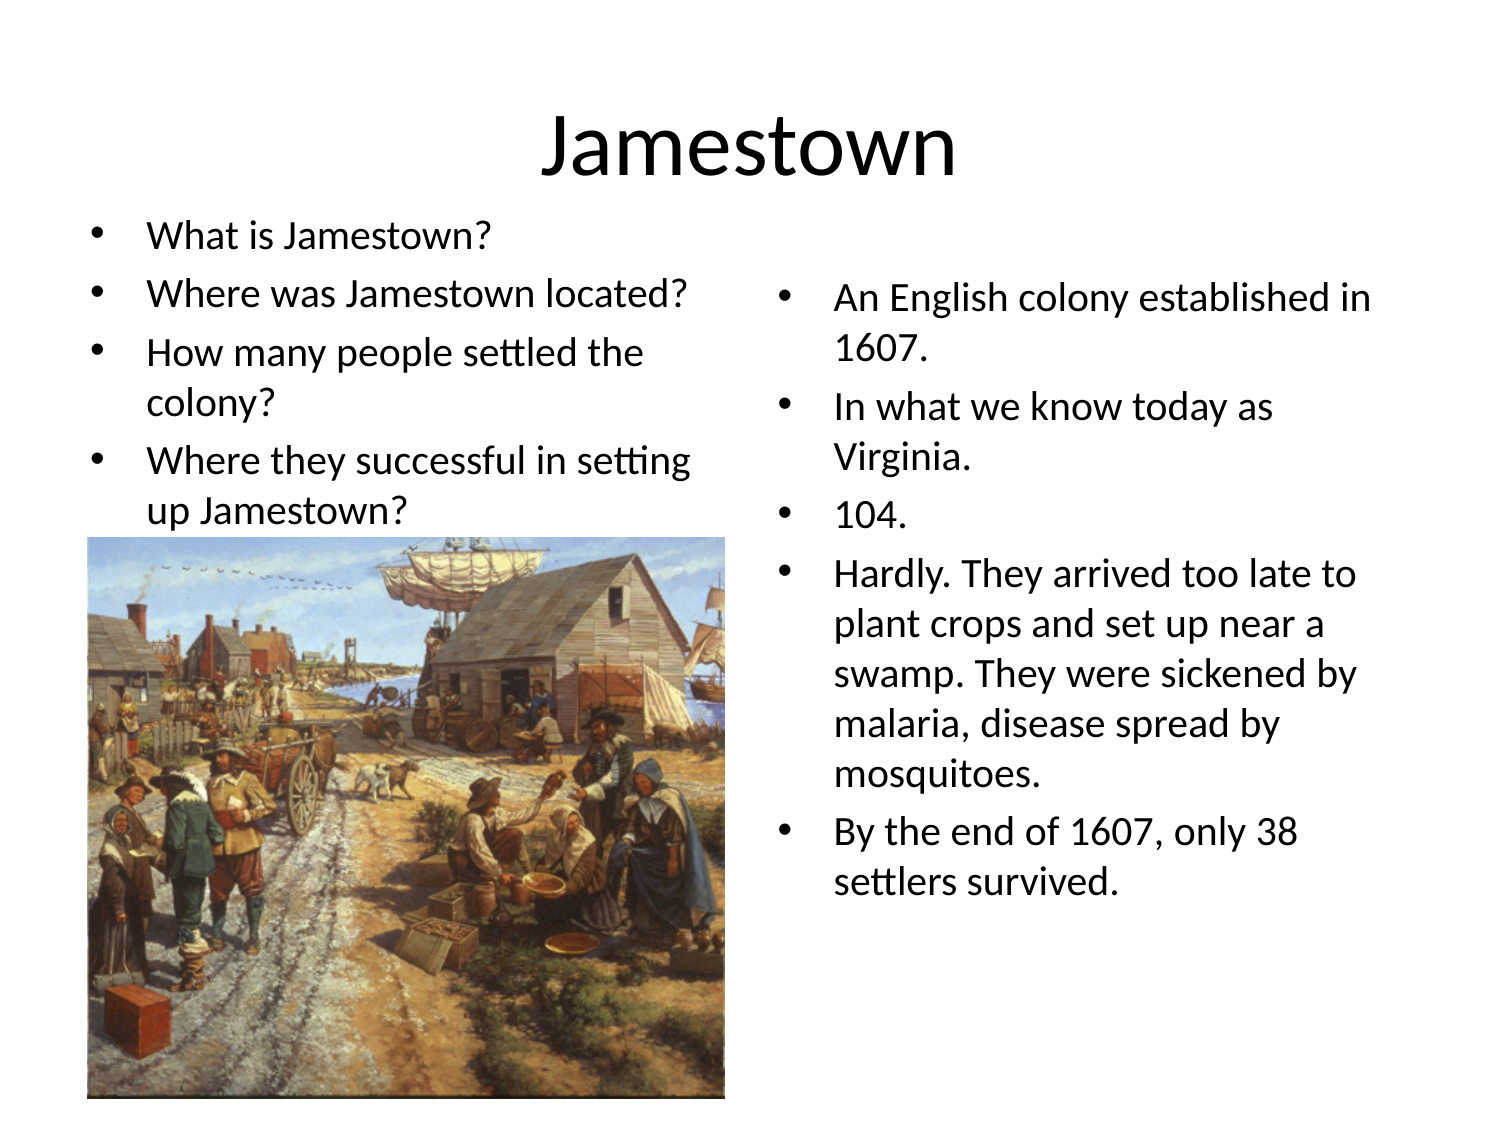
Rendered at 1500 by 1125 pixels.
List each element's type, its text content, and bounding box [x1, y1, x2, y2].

title Jamestown [75, 45, 1425, 233]
list An English colony established in 1607. In what we know today as Virginia. 104. Hardly. They arrived too late to plant crops and set up near a swamp. They were sickened by malaria, disease spread by mosquitoes. By the end of 1607, only 38 settlers survived. [762, 262, 1425, 1005]
list What is Jamestown? Where was Jamestown located? How many people settled the colony? Where they successful in setting up Jamestown? [75, 200, 738, 1005]
picture [87, 537, 726, 1099]
